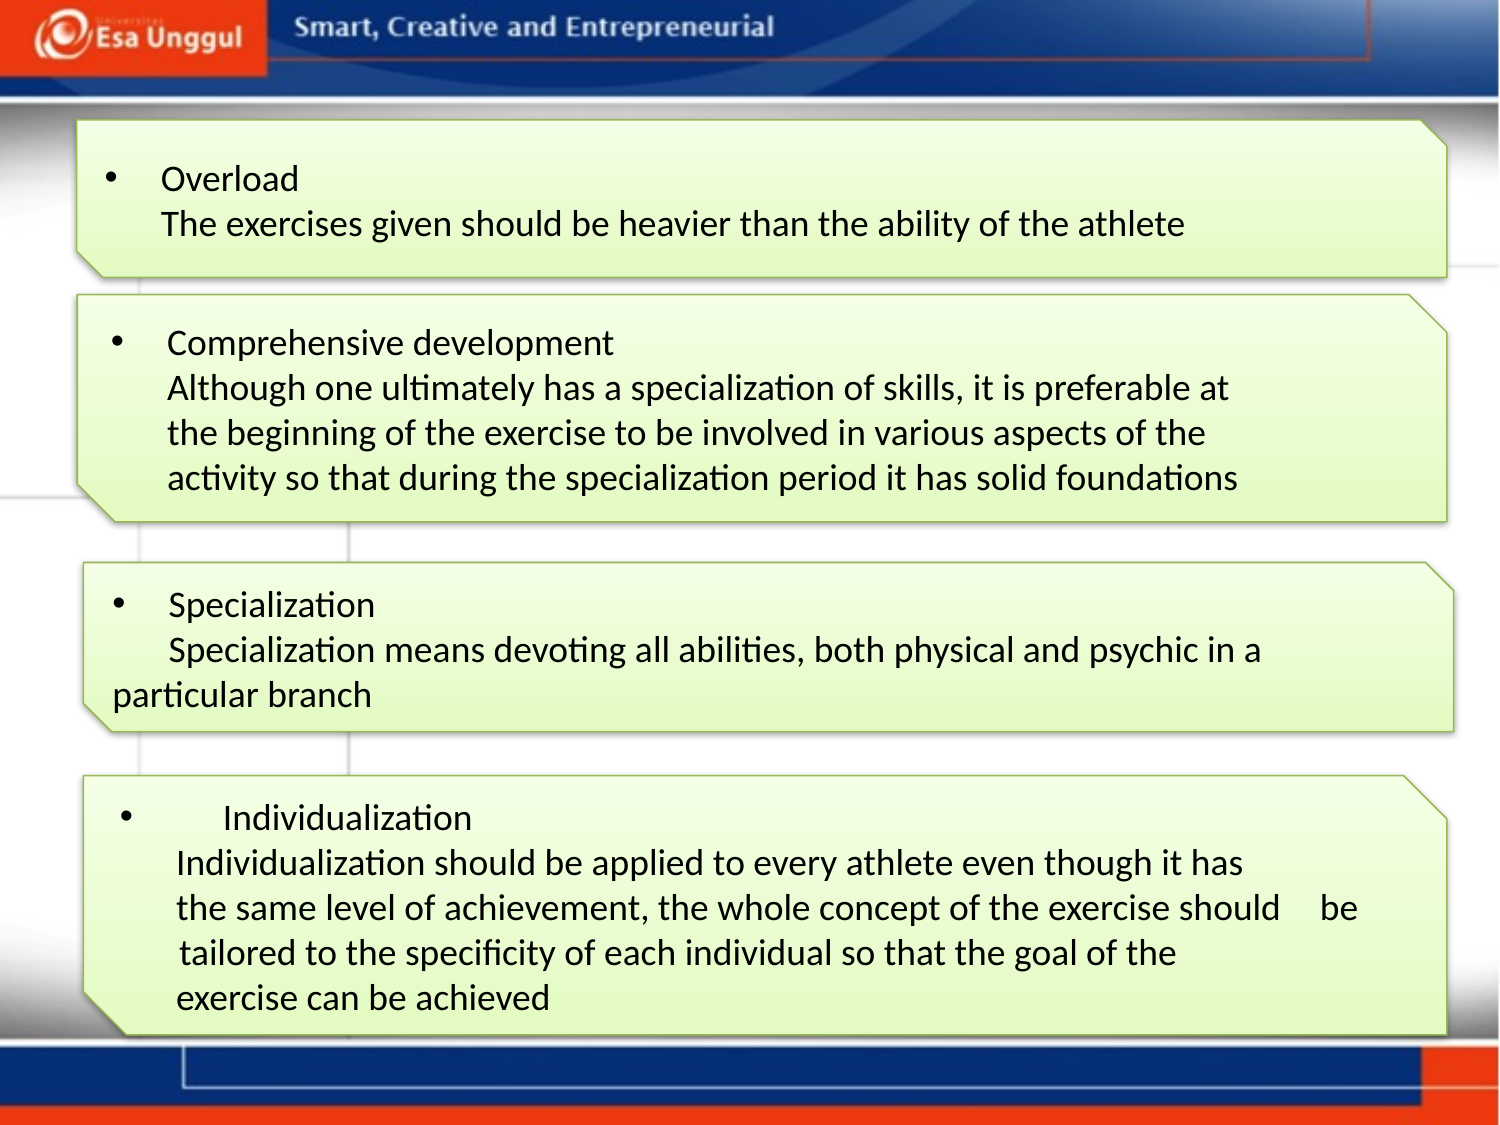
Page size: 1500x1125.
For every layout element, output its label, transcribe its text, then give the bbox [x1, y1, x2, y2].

text_box Overload The exercises given should be heavier than the ability of the athlete [75, 119, 1448, 279]
text_box Specialization Specialization means devoting all abilities, both physical and psychic in a particular branch [82, 561, 1455, 733]
picture [0, 0, 1500, 1125]
text_box Individualization Individualization should be applied to every athlete even though it has the same level of achievement, the whole concept of the exercise should be tailored to the specificity of each individual so that the goal of the exercise can be achieved [82, 774, 1448, 1036]
text_box Comprehensive development Although one ultimately has a specialization of skills, it is preferable at the beginning of the exercise to be involved in various aspects of the activity so that during the specialization period it has solid foundations [76, 293, 1448, 523]
